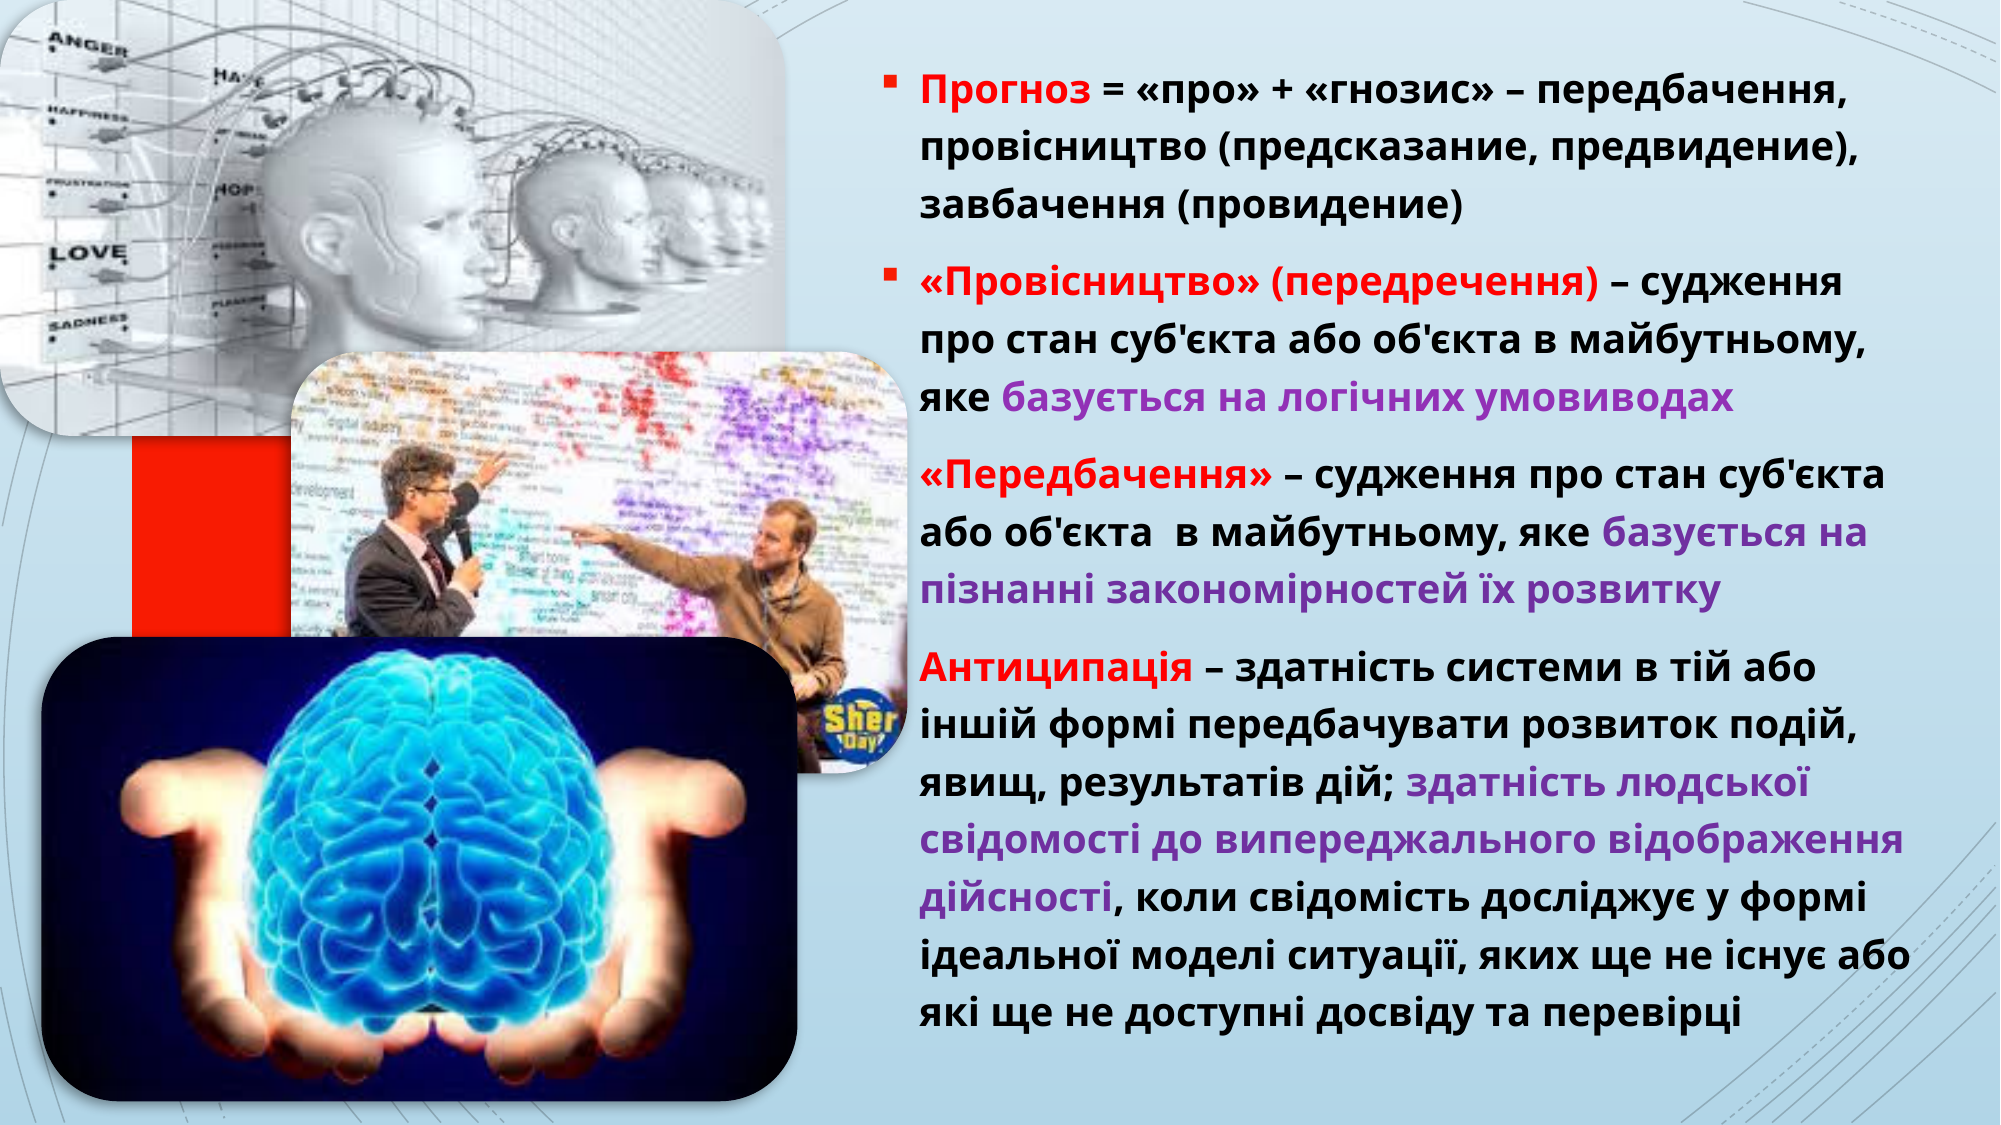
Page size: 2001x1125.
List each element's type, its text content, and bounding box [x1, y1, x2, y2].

list Прогноз = «про» + «гнозис» – передбачення, провісництво (предсказание, предвидение), завбачення (провидение) «Провісництво» (передречення) – судження про стан суб'єкта або об'єкта в майбутньому, яке базується на логічних умовиводах «Передбачення» – судження про стан суб'єкта або об'єкта в майбутньому, яке базується на пізнанні закономірностей їх розвитку Антиципація – здатність системи в тій або іншій формі передбачувати розвиток подій, явищ, результатів дій; здатність людської свідомості до випереджального відображення дійсності, коли свідомість досліджує у формі ідеальної моделі ситуації, яких ще не існує або які ще не доступні досвіду та перевірці [865, 35, 1944, 1125]
picture [0, 0, 908, 1102]
